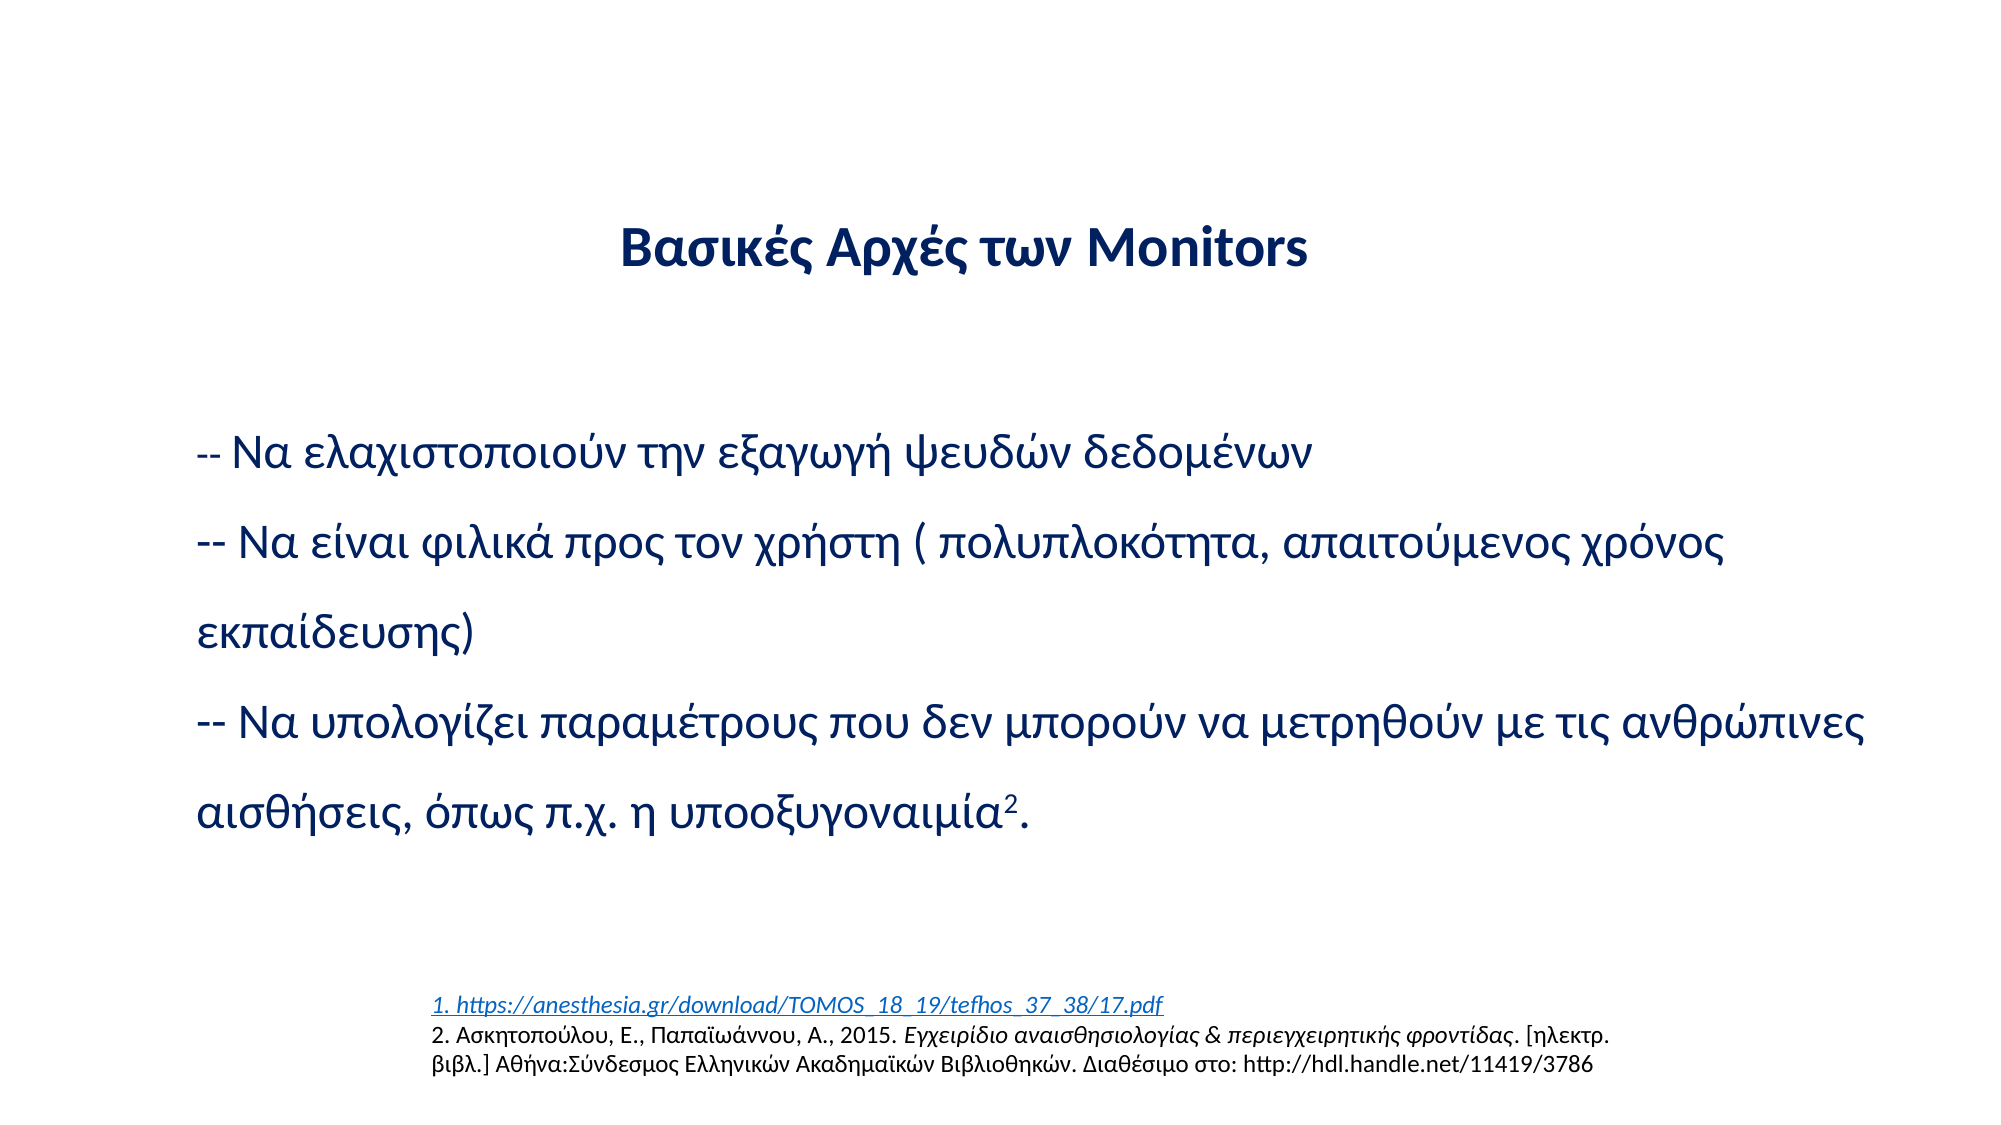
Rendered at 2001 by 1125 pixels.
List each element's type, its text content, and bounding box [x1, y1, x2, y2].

text_box Βασικές Αρχές των Monitors [605, 200, 1324, 286]
text_box 1. https://anesthesia.gr/download/TOMOS_18_19/tefhos_37_38/17.pdf 2. Ασκητοπούλου, Ε., Παπαϊωάννου, Α., 2015. Εγχειρίδιο αναισθησιολογίας & περιεγχειρητικής φροντίδας. [ηλεκτρ. βιβλ.] Αθήνα:Σύνδεσμος Ελληνικών Ακαδημαϊκών Βιβλιοθηκών. Διαθέσιμο στο: http://hdl.handle.net/11419/3786 [416, 980, 1649, 1086]
text_box -- Να ελαχιστοποιούν την εξαγωγή ψευδών δεδομένων -- Να είναι φιλικά προς τον χρήστη ( πολυπλοκότητα, απαιτούμενος χρόνος εκπαίδευσης) -- Να υπολογίζει παραμέτρους που δεν μπορούν να μετρηθούν με τις ανθρώπινες αισθήσεις, όπως π.χ. η υποοξυγοναιμία2. [181, 381, 1926, 847]
